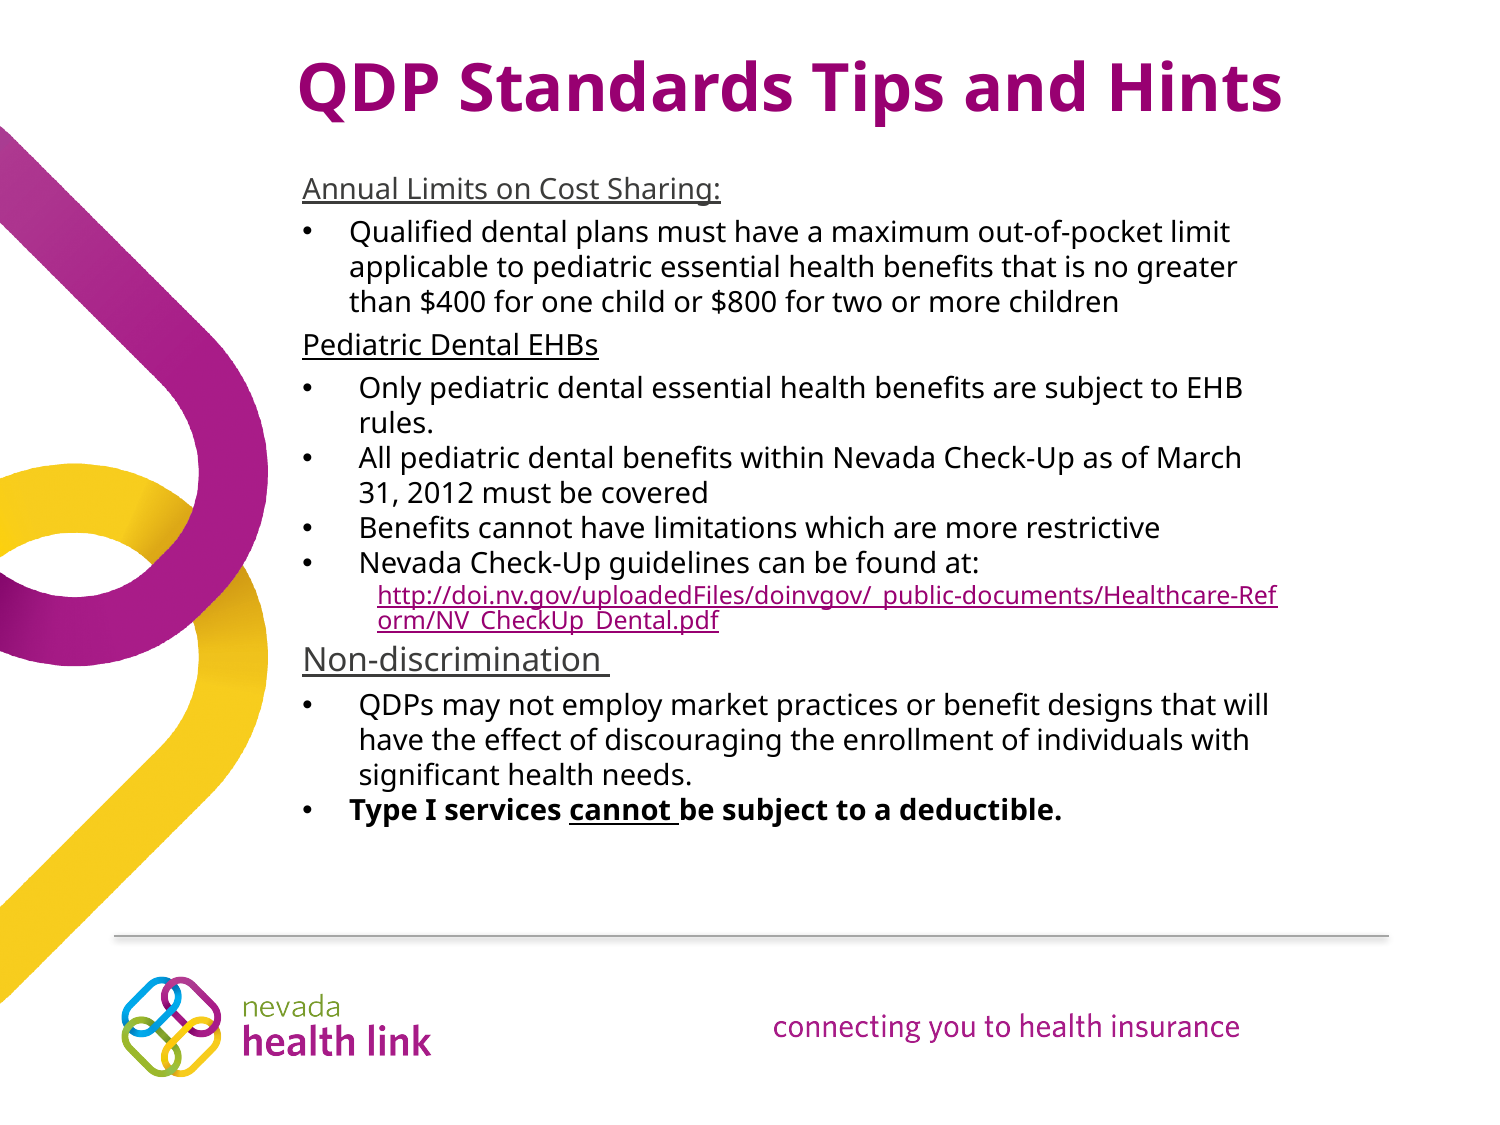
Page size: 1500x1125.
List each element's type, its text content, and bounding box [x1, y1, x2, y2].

picture [774, 1013, 1239, 1043]
title QDP Standards Tips and Hints [40, 37, 1500, 163]
picture [0, 78, 440, 1086]
subtitle Annual Limits on Cost Sharing: Qualified dental plans must have a maximum out-of-pocket limit applicable to pediatric essential health benefits that is no greater than $400 for one child or $800 for two or more children Pediatric Dental EHBs Only pediatric dental essential health benefits are subject to EHB rules. All pediatric dental benefits within Nevada Check-Up as of March 31, 2012 must be covered Benefits cannot have limitations which are more restrictive Nevada Check-Up guidelines can be found at: http://doi.nv.gov/uploadedFiles/doinvgov/_public-documents/Healthcare-Reform/NV_CheckUp_Dental.pdf Non-discrimination QDPs may not employ market practices or benefit designs that will have the effect of discouraging the enrollment of individuals with significant health needs. Type I services cannot be subject to a deductible. [287, 162, 1295, 914]
